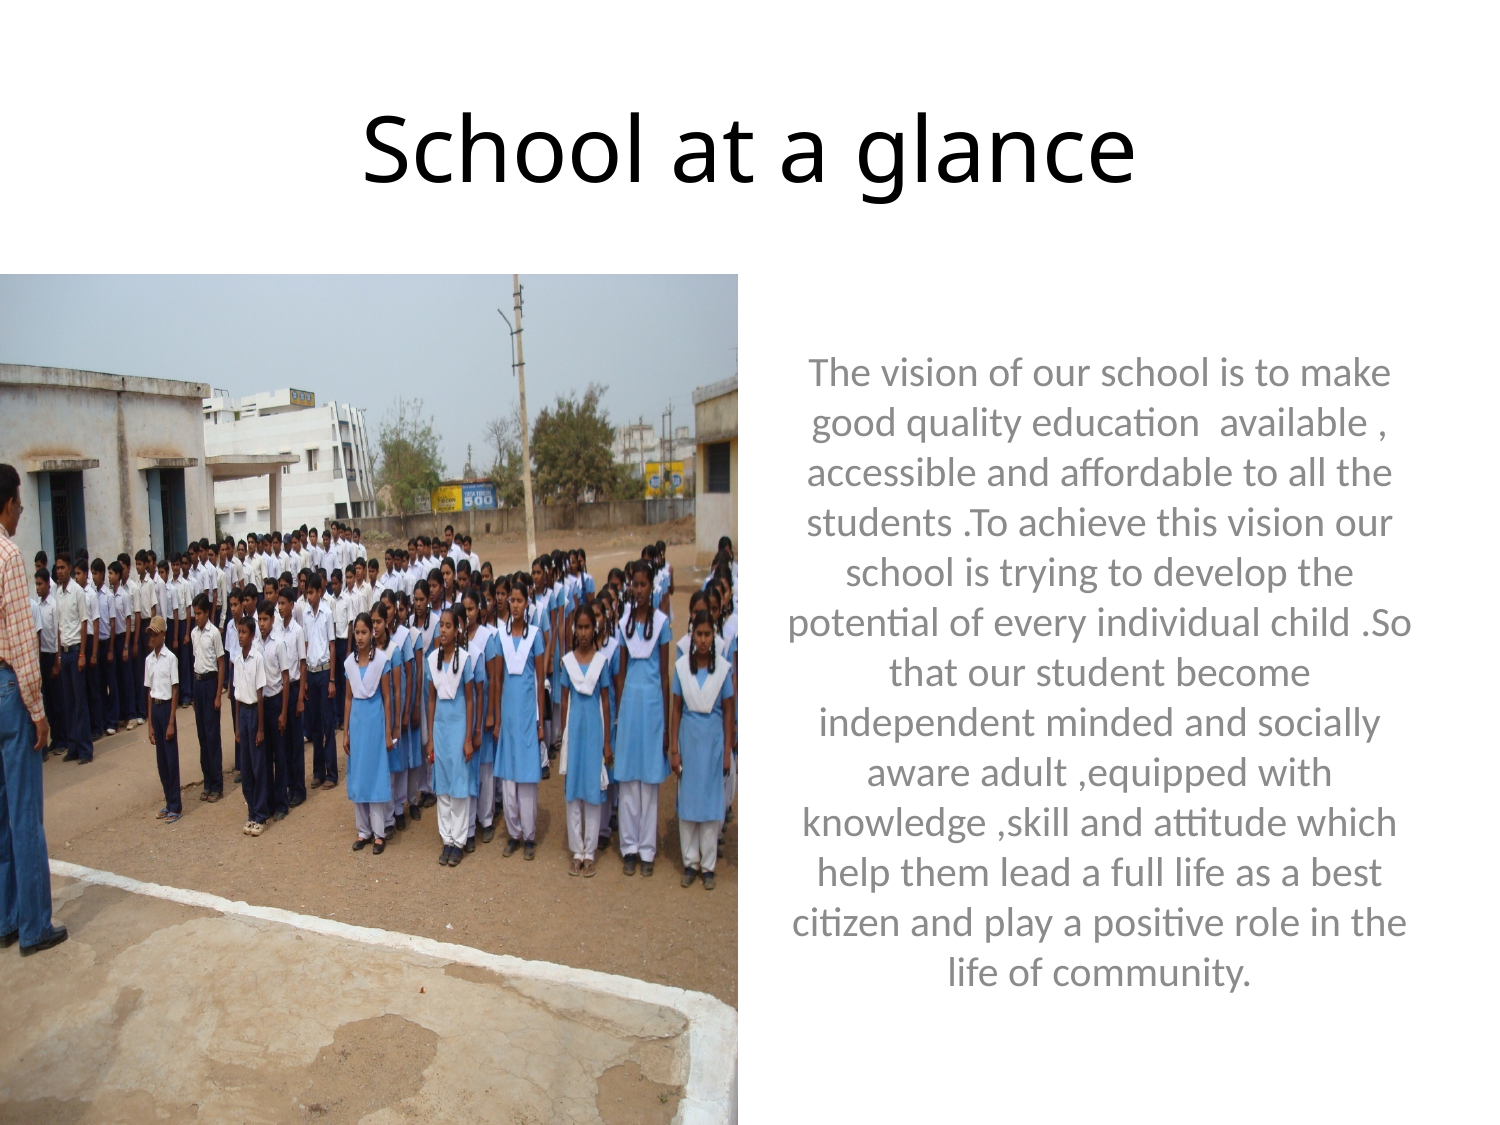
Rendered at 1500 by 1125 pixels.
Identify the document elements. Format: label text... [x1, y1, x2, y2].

picture [0, 274, 738, 1125]
title School at a glance [112, 24, 1388, 267]
subtitle The vision of our school is to make good quality education available , accessible and affordable to all the students .To achieve this vision our school is trying to develop the potential of every individual child .So that our student become independent minded and socially aware adult ,equipped with knowledge ,skill and attitude which help them lead a full life as a best citizen and play a positive role in the life of community. [762, 337, 1438, 1025]
